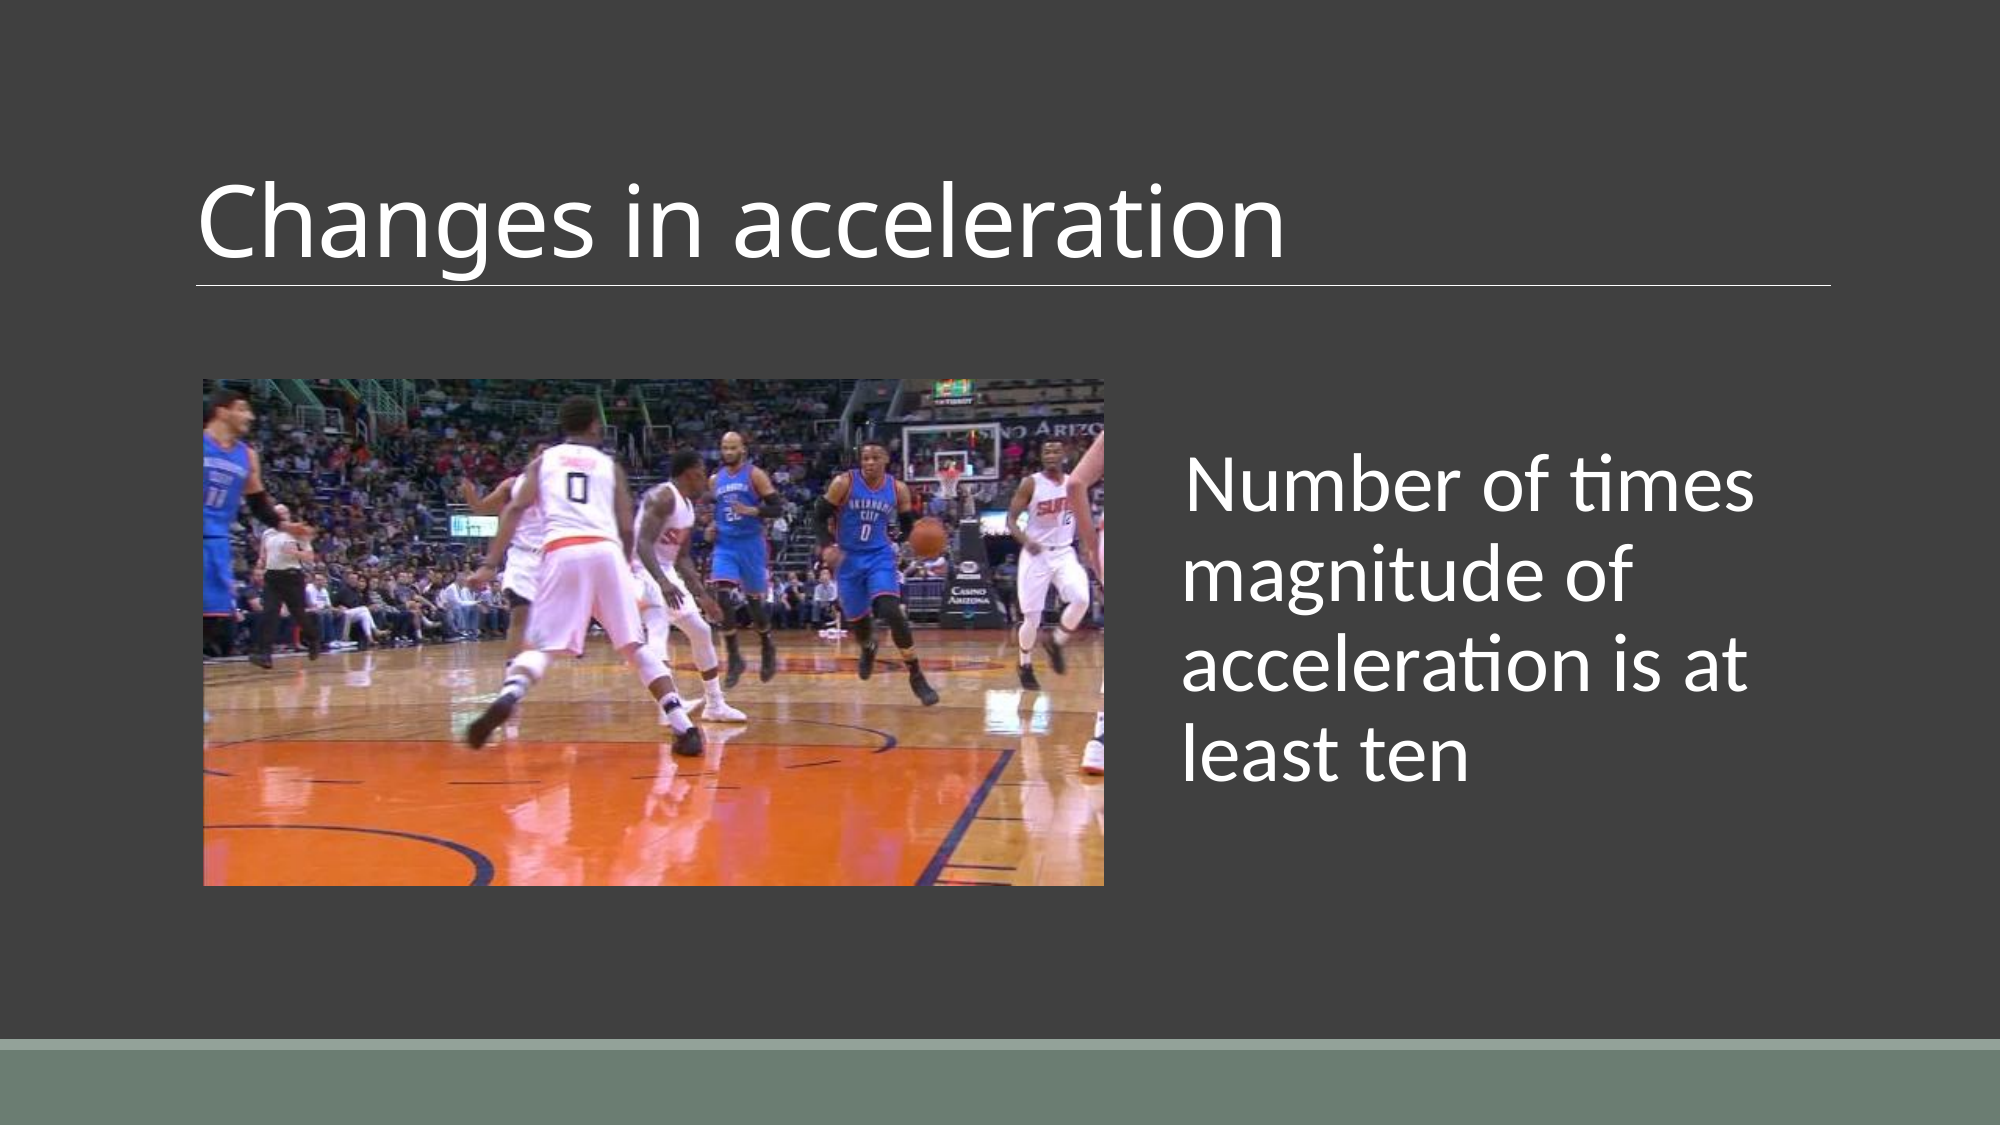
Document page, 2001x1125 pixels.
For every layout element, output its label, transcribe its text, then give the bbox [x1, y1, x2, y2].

title Changes in acceleration [180, 47, 1830, 285]
picture [202, 379, 1104, 887]
list Number of times magnitude of acceleration is at least ten [1165, 432, 1830, 833]
